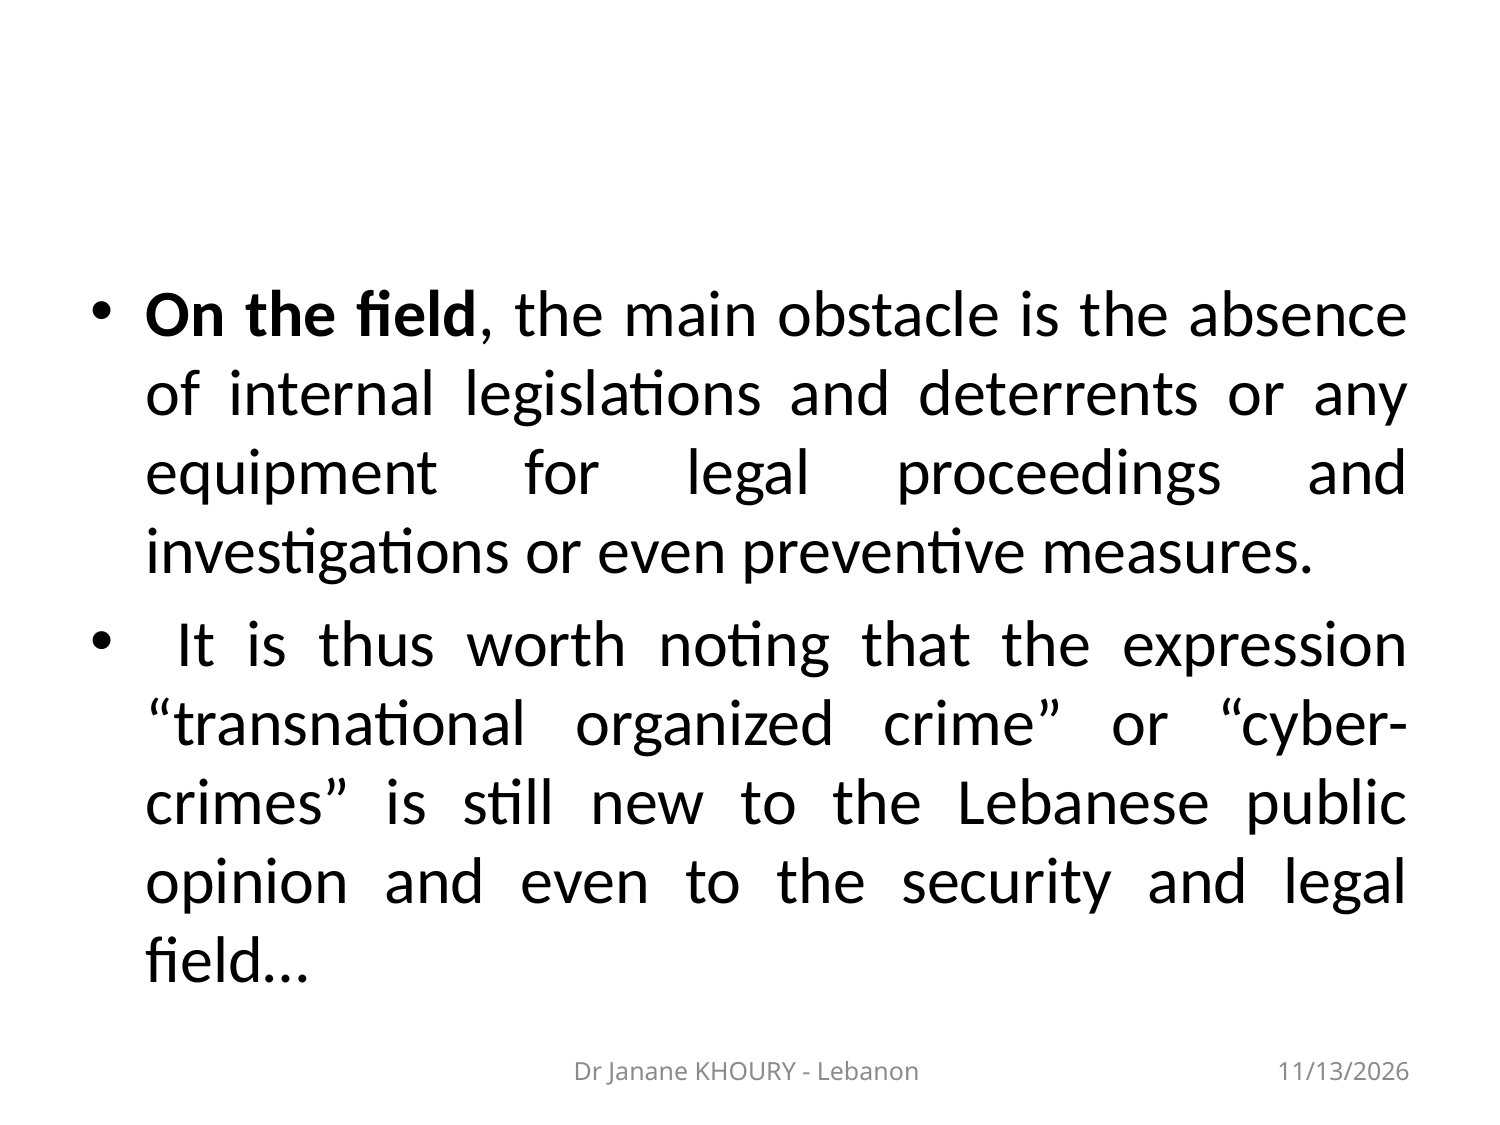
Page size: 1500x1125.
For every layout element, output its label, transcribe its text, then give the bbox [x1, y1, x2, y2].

list On the field, the main obstacle is the absence of internal legislations and deterrents or any equipment for legal proceedings and investigations or even preventive measures. It is thus worth noting that the expression “transnational organized crime” or “cyber-crimes” is still new to the Lebanese public opinion and even to the security and legal field… [75, 262, 1425, 1005]
footer Dr Janane KHOURY - Lebanon [512, 1042, 988, 1103]
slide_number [1074, 1042, 1425, 1103]
